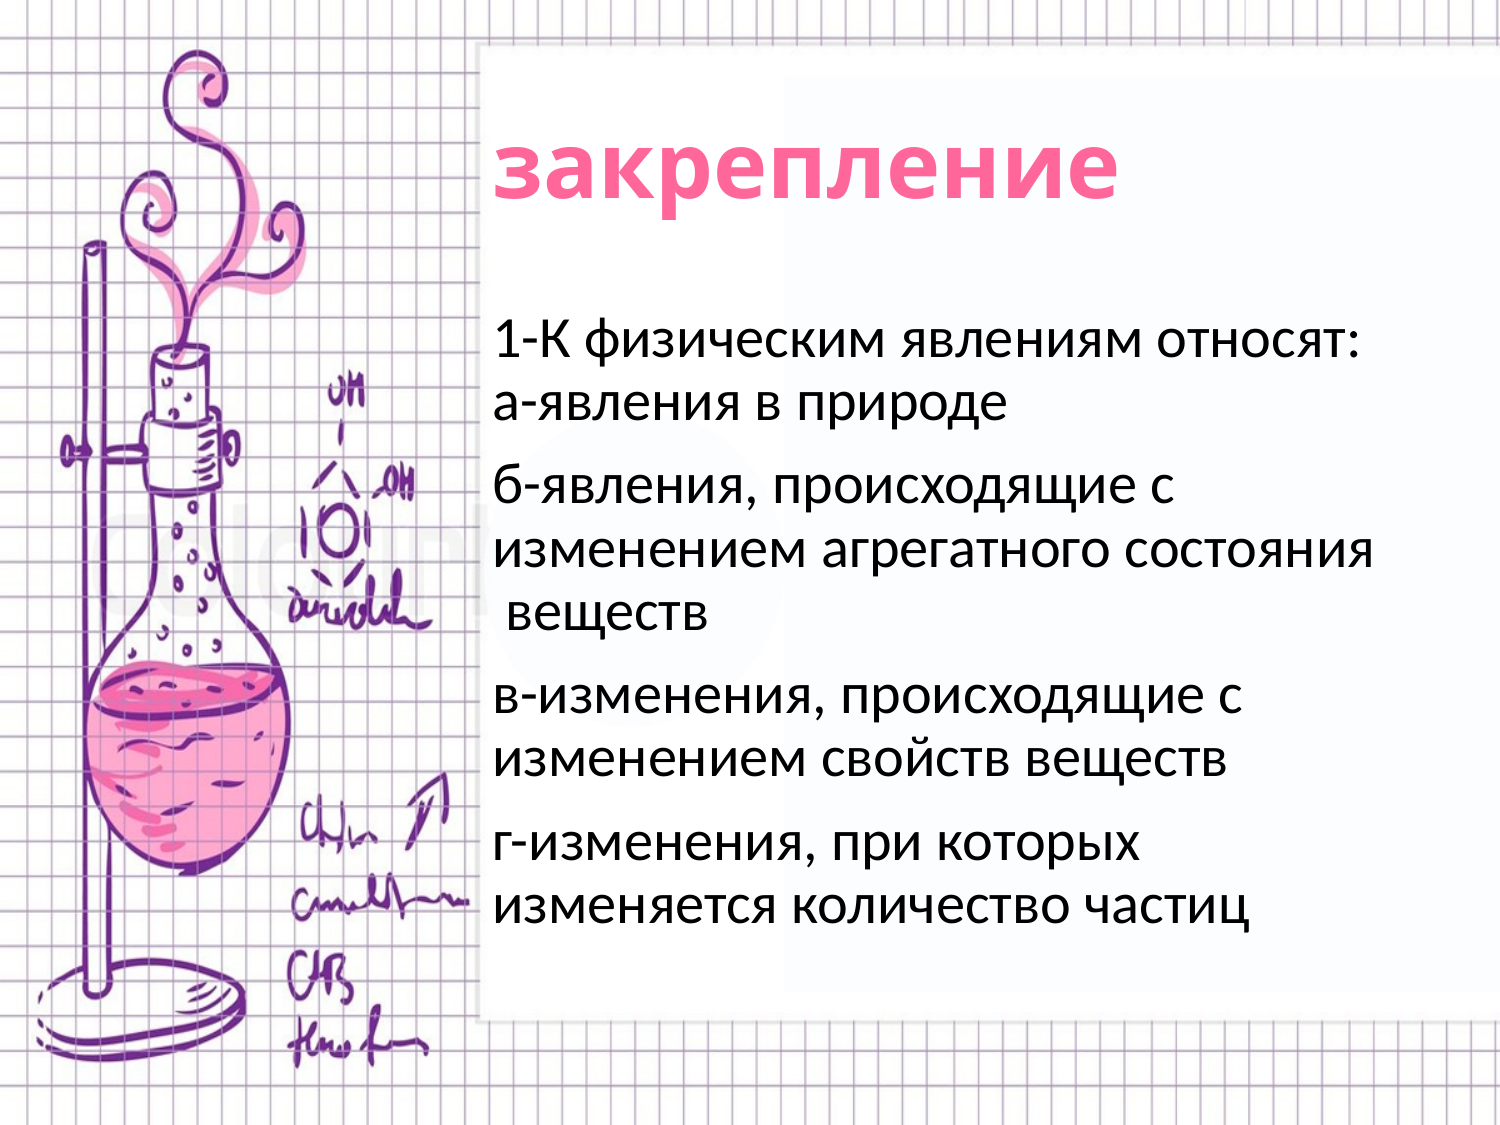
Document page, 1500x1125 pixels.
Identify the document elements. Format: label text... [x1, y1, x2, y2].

picture [0, 0, 1500, 1125]
title закрепление [477, 59, 1397, 278]
list 1-К физическим явлениям относят: а-явления в природе б-явления, происходящие с изменением агрегатного состояния веществ в-изменения, происходящие с изменением свойств веществ г-изменения, при которых изменяется количество частиц [477, 299, 1397, 1014]
